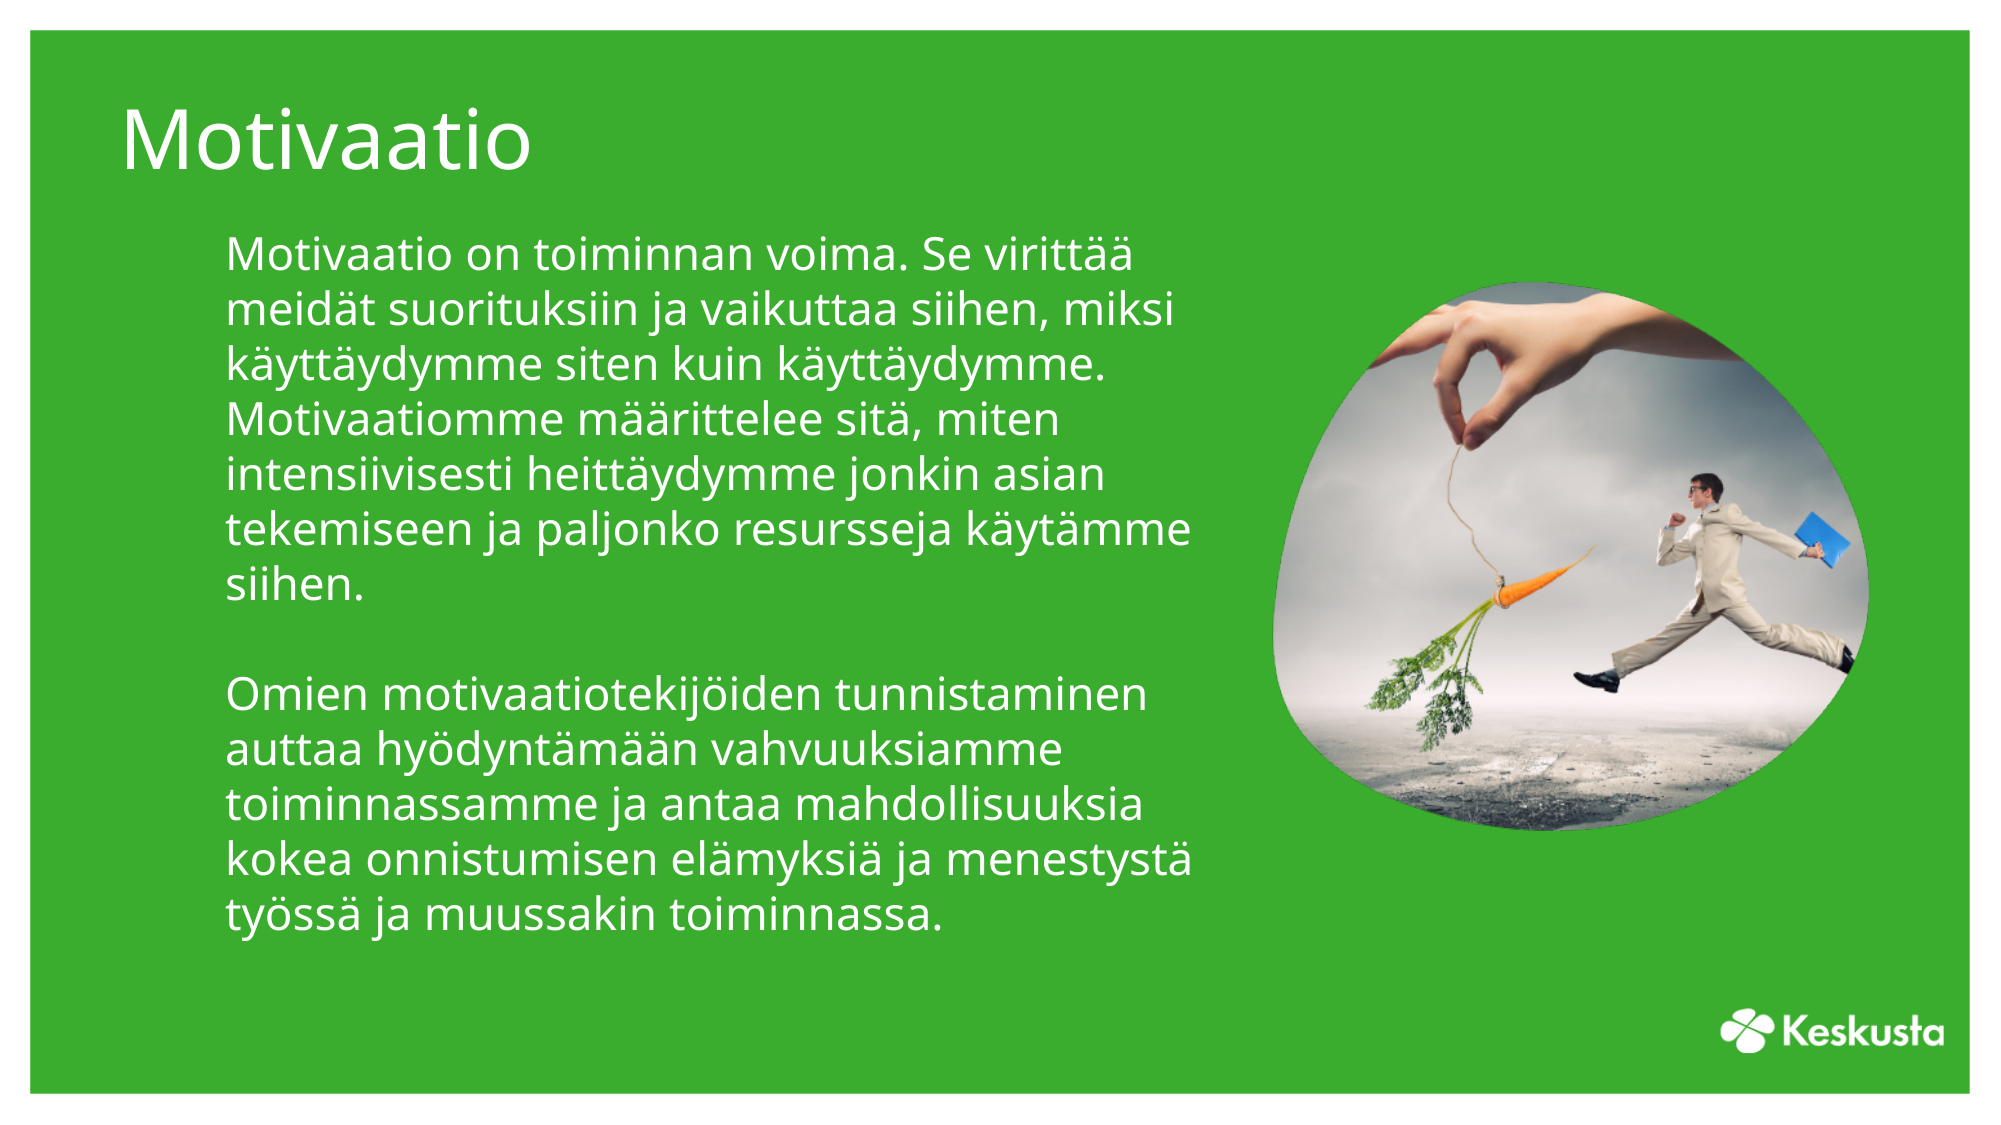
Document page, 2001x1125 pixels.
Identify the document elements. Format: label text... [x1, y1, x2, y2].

text_box Motivaatio [104, 0, 1605, 339]
text_box Motivaatio on toiminnan voima. Se virittää meidät suorituksiin ja vaikuttaa siihen, miksi käyttäydymme siten kuin käyttäydymme. Motivaatiomme määrittelee sitä, miten intensiivisesti heittäydymme jonkin asian tekemiseen ja paljonko resursseja käytämme siihen. Omien motivaatiotekijöiden tunnistaminen auttaa hyödyntämään vahvuuksiamme toiminnassamme ja antaa mahdollisuuksia kokea onnistumisen elämyksiä ja menestystä työssä ja muussakin toiminnassa. [210, 339, 1268, 947]
picture [0, 0, 2001, 1125]
